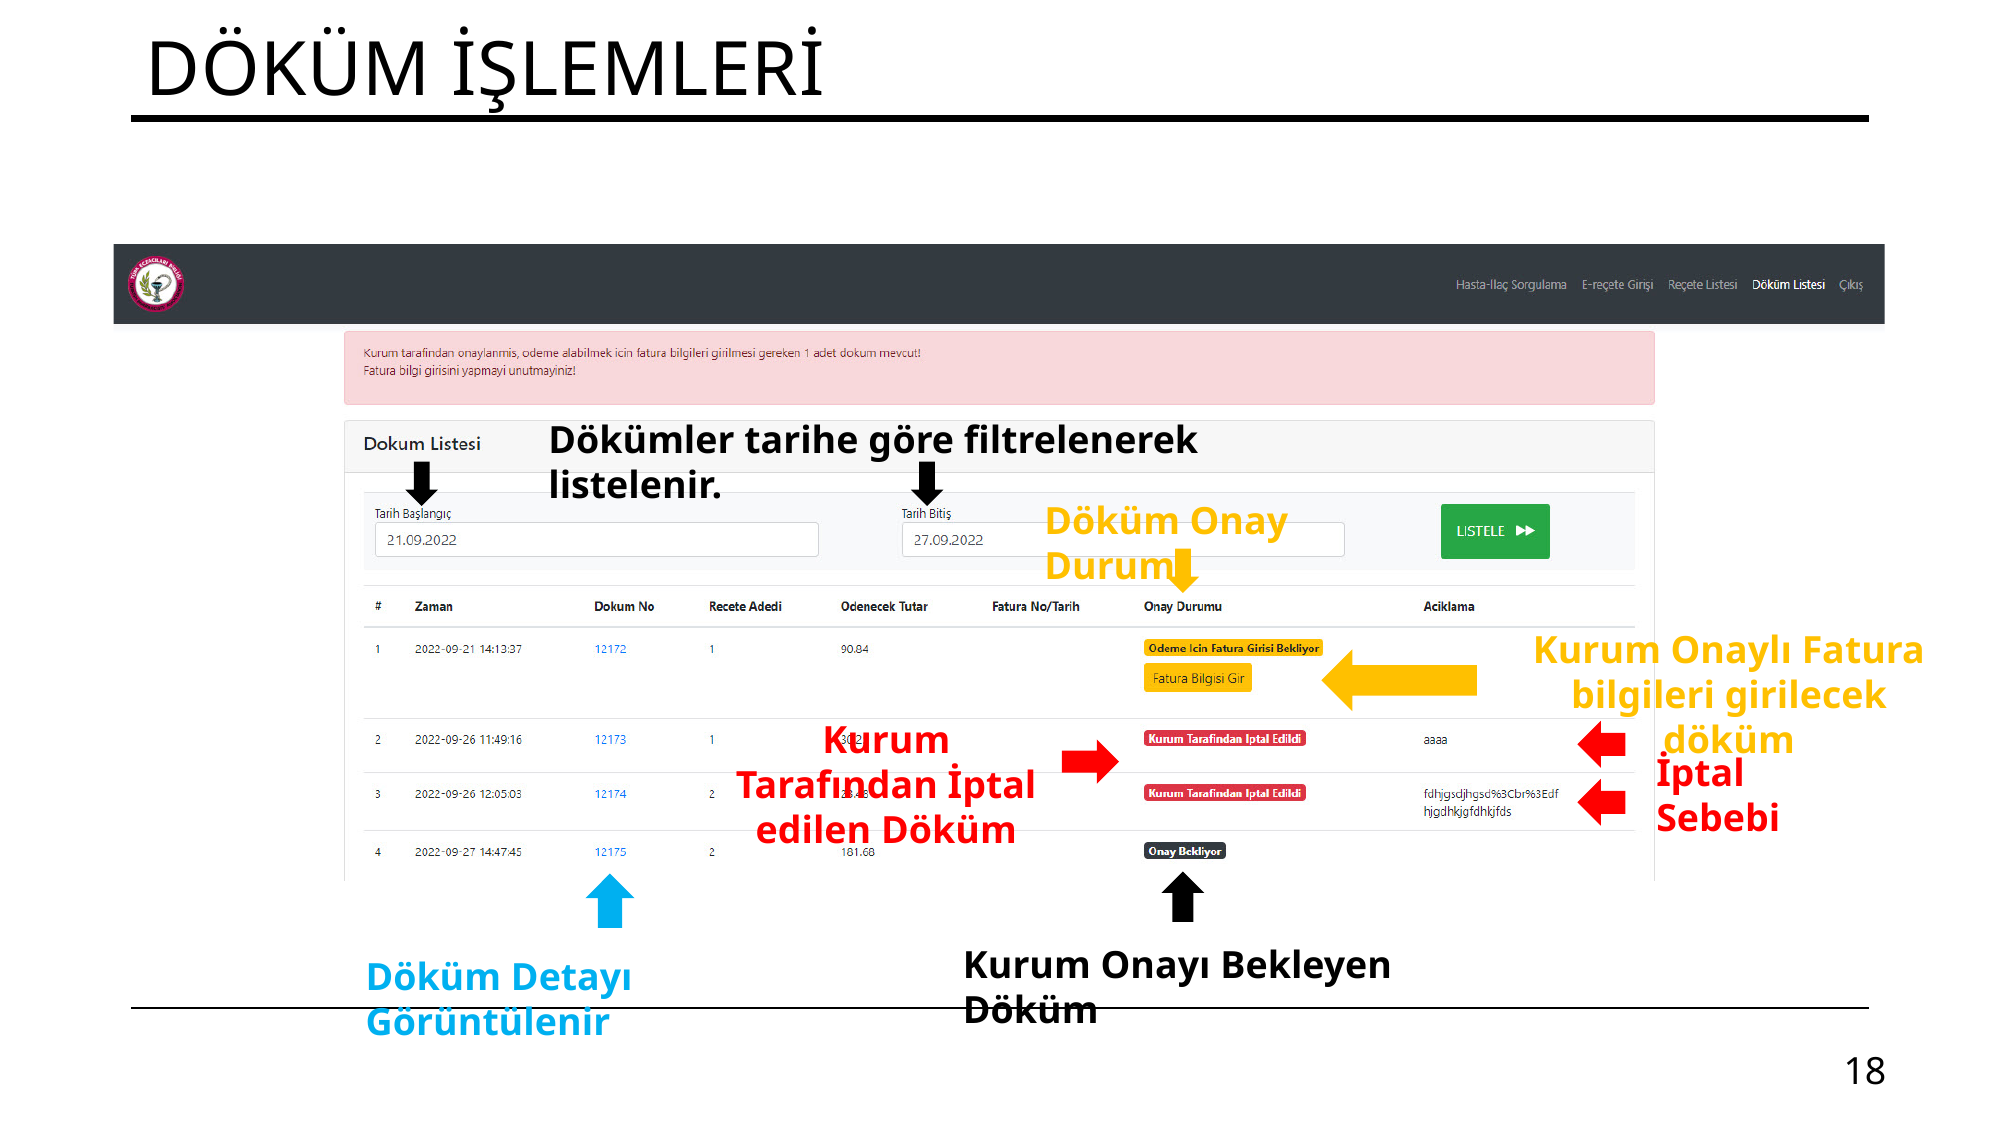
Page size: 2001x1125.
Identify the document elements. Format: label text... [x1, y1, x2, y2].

text_box Döküm Detayı Görüntülenir [350, 945, 869, 1051]
text_box [1161, 881, 1205, 922]
text_box [585, 881, 635, 928]
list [113, 243, 1885, 881]
slide_number 18 [1791, 1042, 1902, 1103]
title Döküm İşlemleri [130, 12, 1885, 119]
text_box Kurum Onaylı Fatura bilgileri girilecek döküm [1885, 618, 1956, 768]
text_box Kurum Onayı Bekleyen Döküm [948, 933, 1524, 1039]
